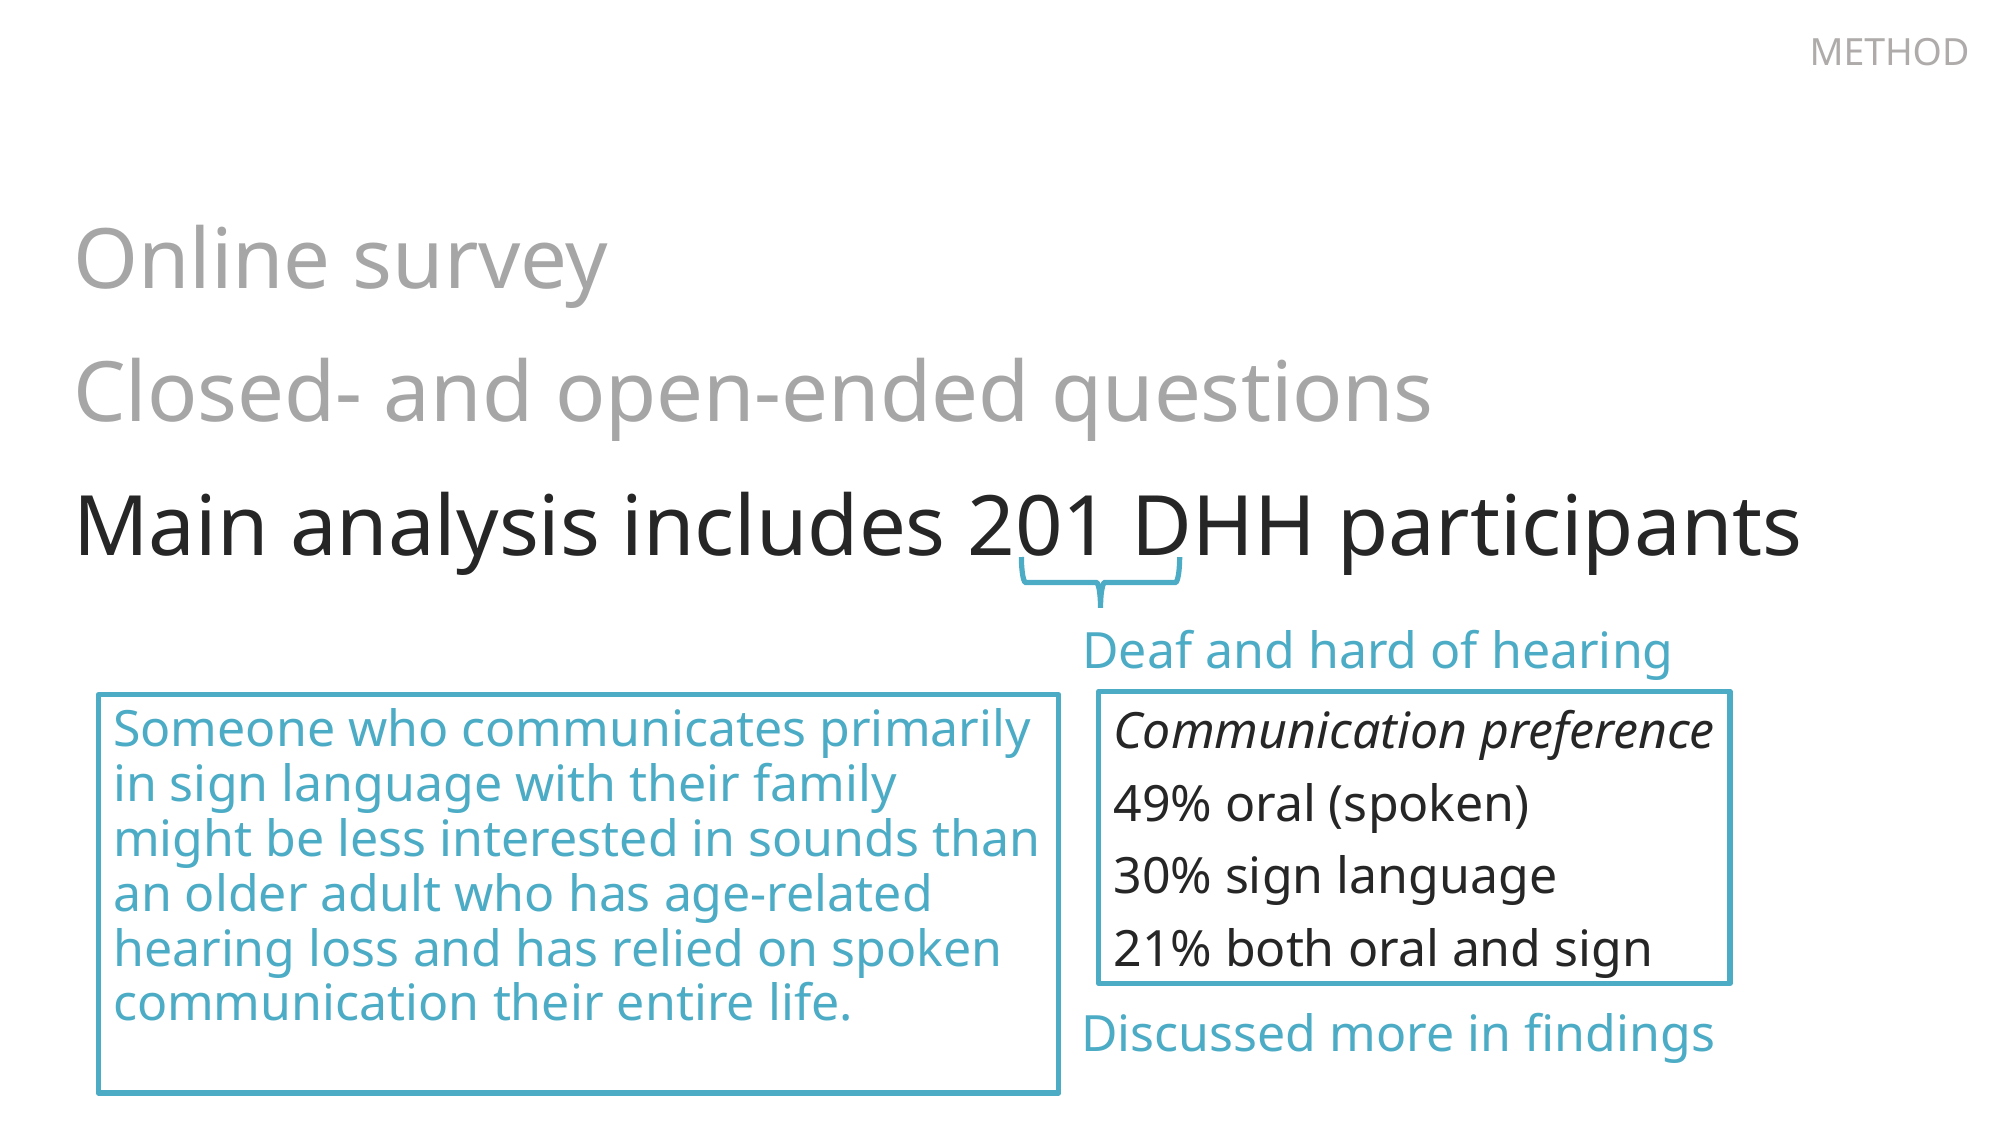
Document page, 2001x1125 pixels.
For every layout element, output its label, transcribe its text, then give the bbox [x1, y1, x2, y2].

text_box Deaf and hard of hearing [1067, 611, 1689, 686]
text_box METHOD [1629, 21, 1985, 81]
text_box Communication preference 49% oral (spoken) 30% sign language 21% both oral and sign [1098, 691, 1731, 984]
text_box Online survey Closed- and open-ended questions Main analysis includes 201 DHH participants [58, 197, 1819, 580]
text_box Discussed more in findings [1066, 993, 1730, 1069]
text_box [1020, 557, 1181, 608]
text_box Someone who communicates primarily in sign language with their family might be less interested in sounds than an older adult who has age-related hearing loss and has relied on spoken communication their entire life. [98, 694, 1059, 1093]
